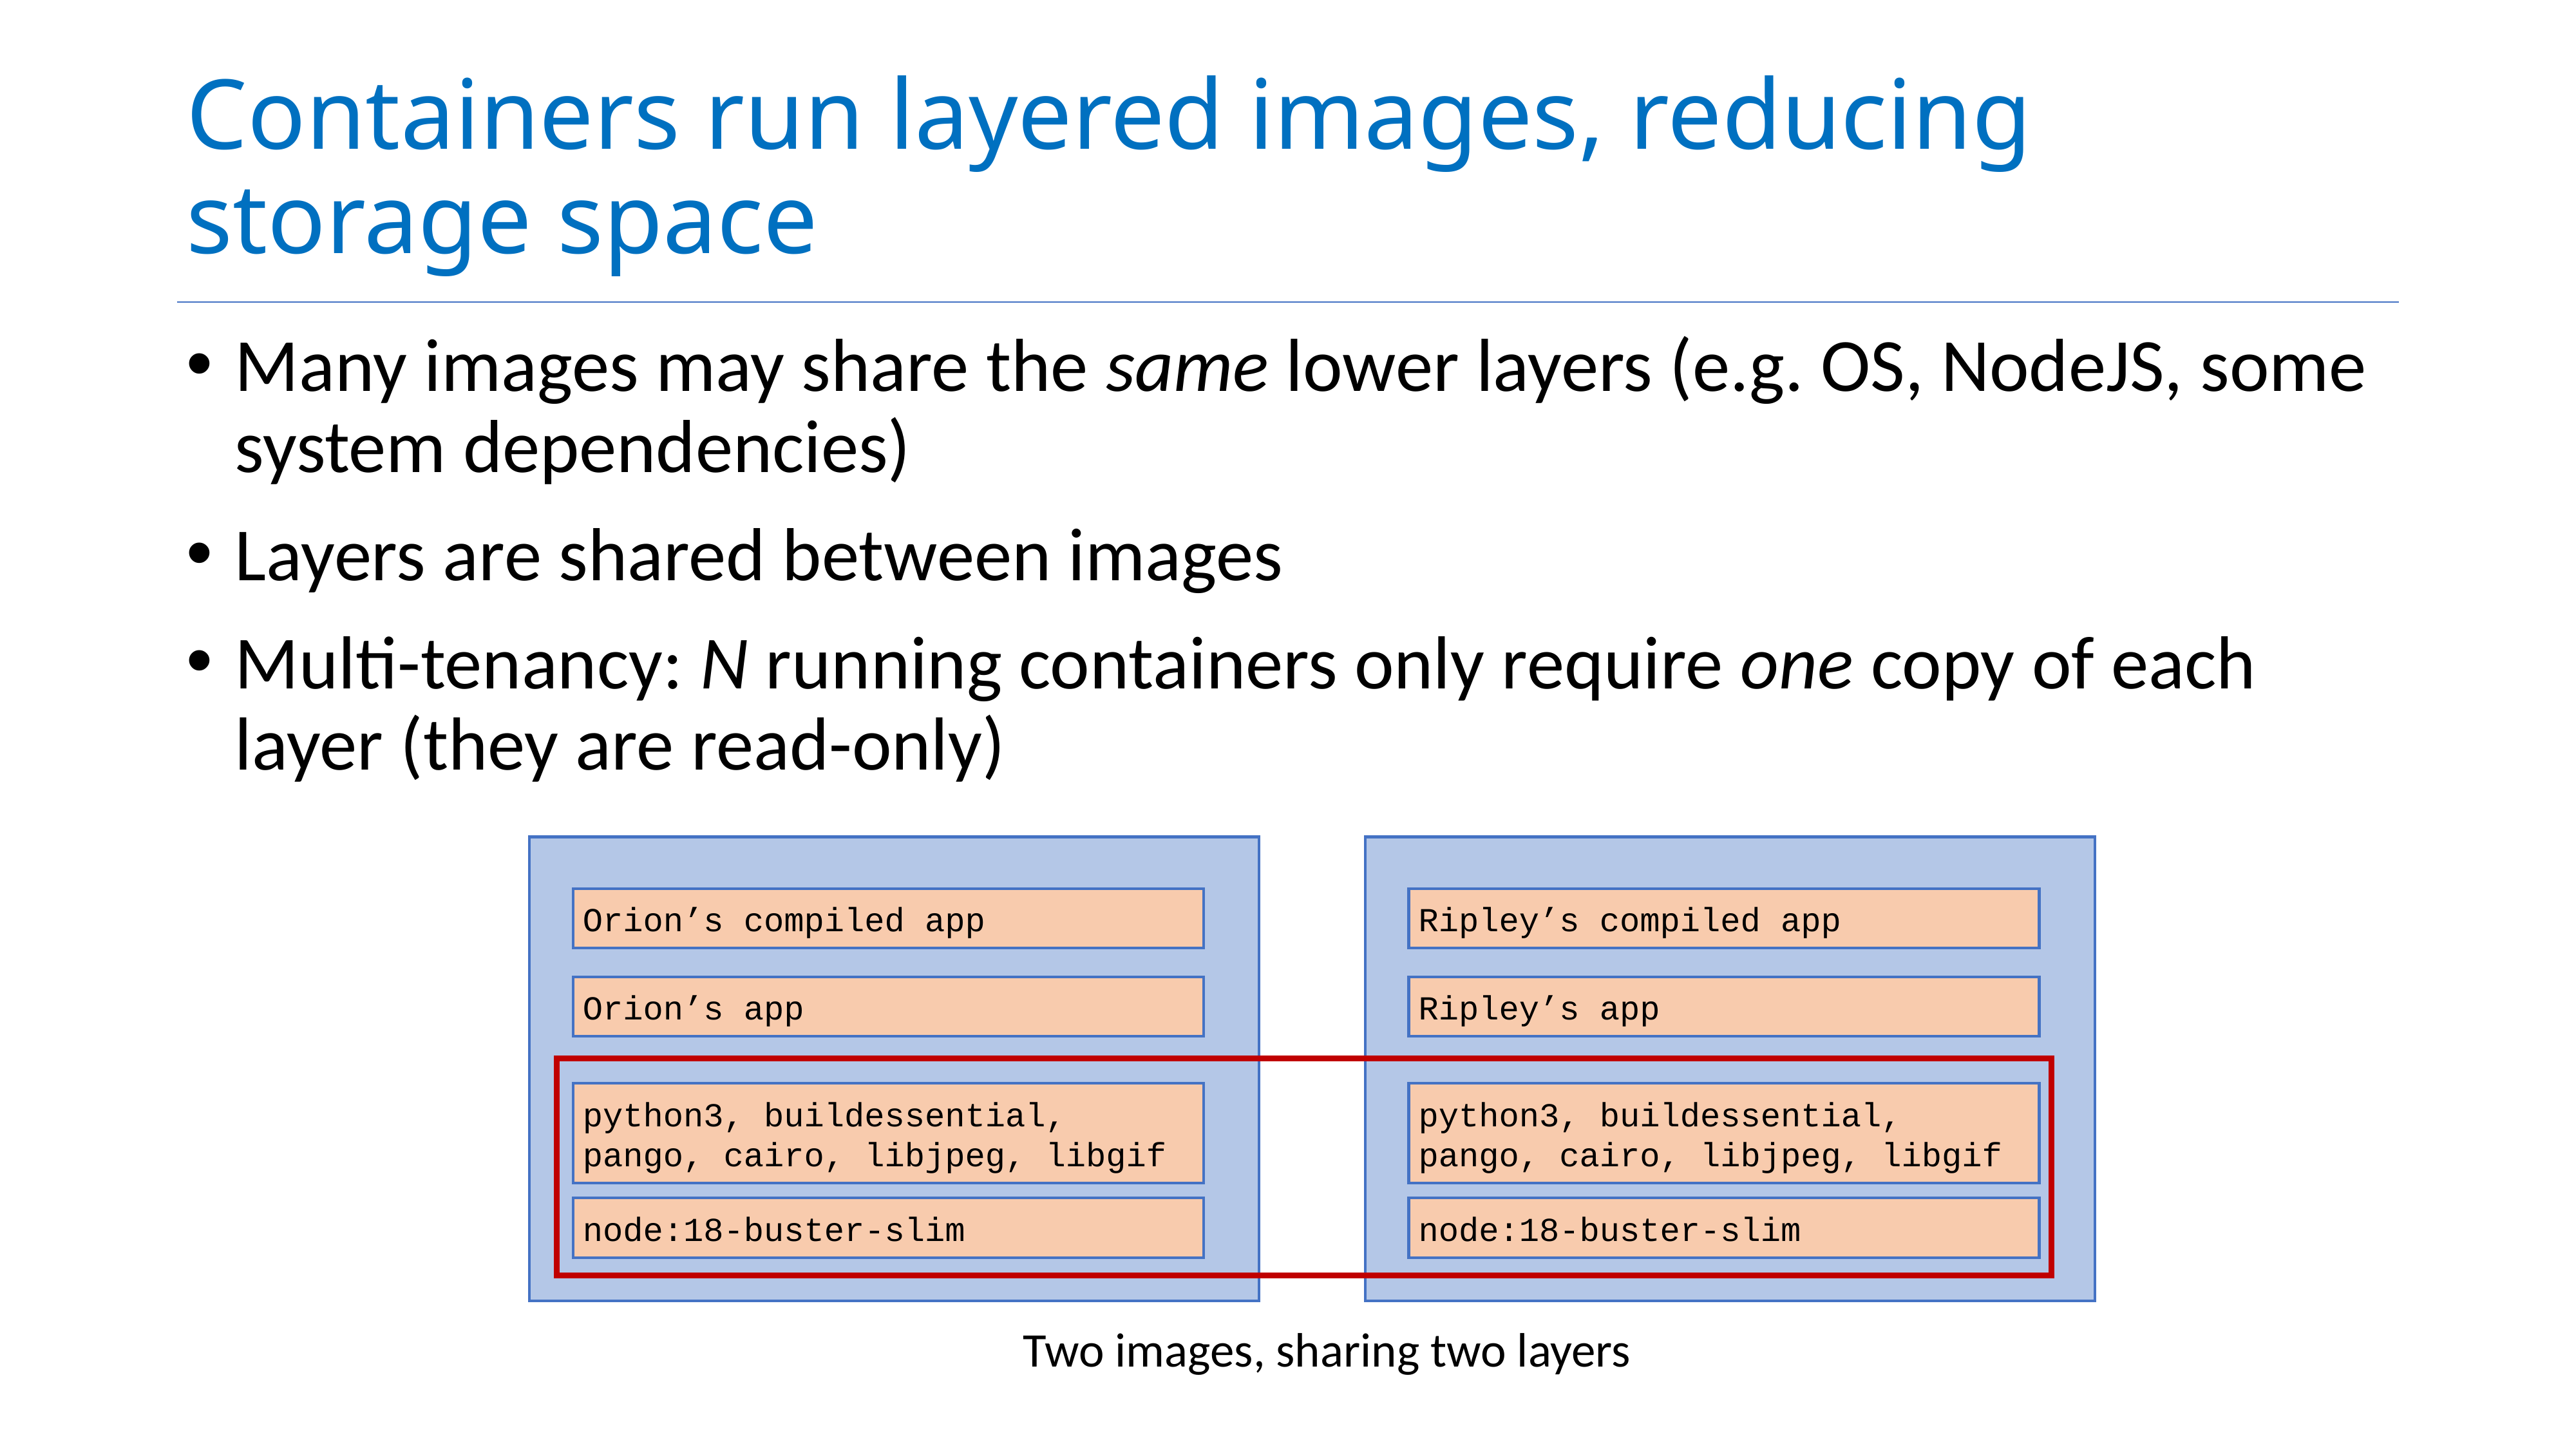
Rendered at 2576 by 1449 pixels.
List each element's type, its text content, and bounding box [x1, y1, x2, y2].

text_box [529, 837, 2096, 1387]
title Containers run layered images, reducing storage space [176, 3, 2400, 285]
list Many images may share the same lower layers (e.g. OS, NodeJS, some system dependencies) Layers are shared between images Multi-tenancy: N running containers only require one copy of each layer (they are read-only) [176, 316, 2400, 1238]
